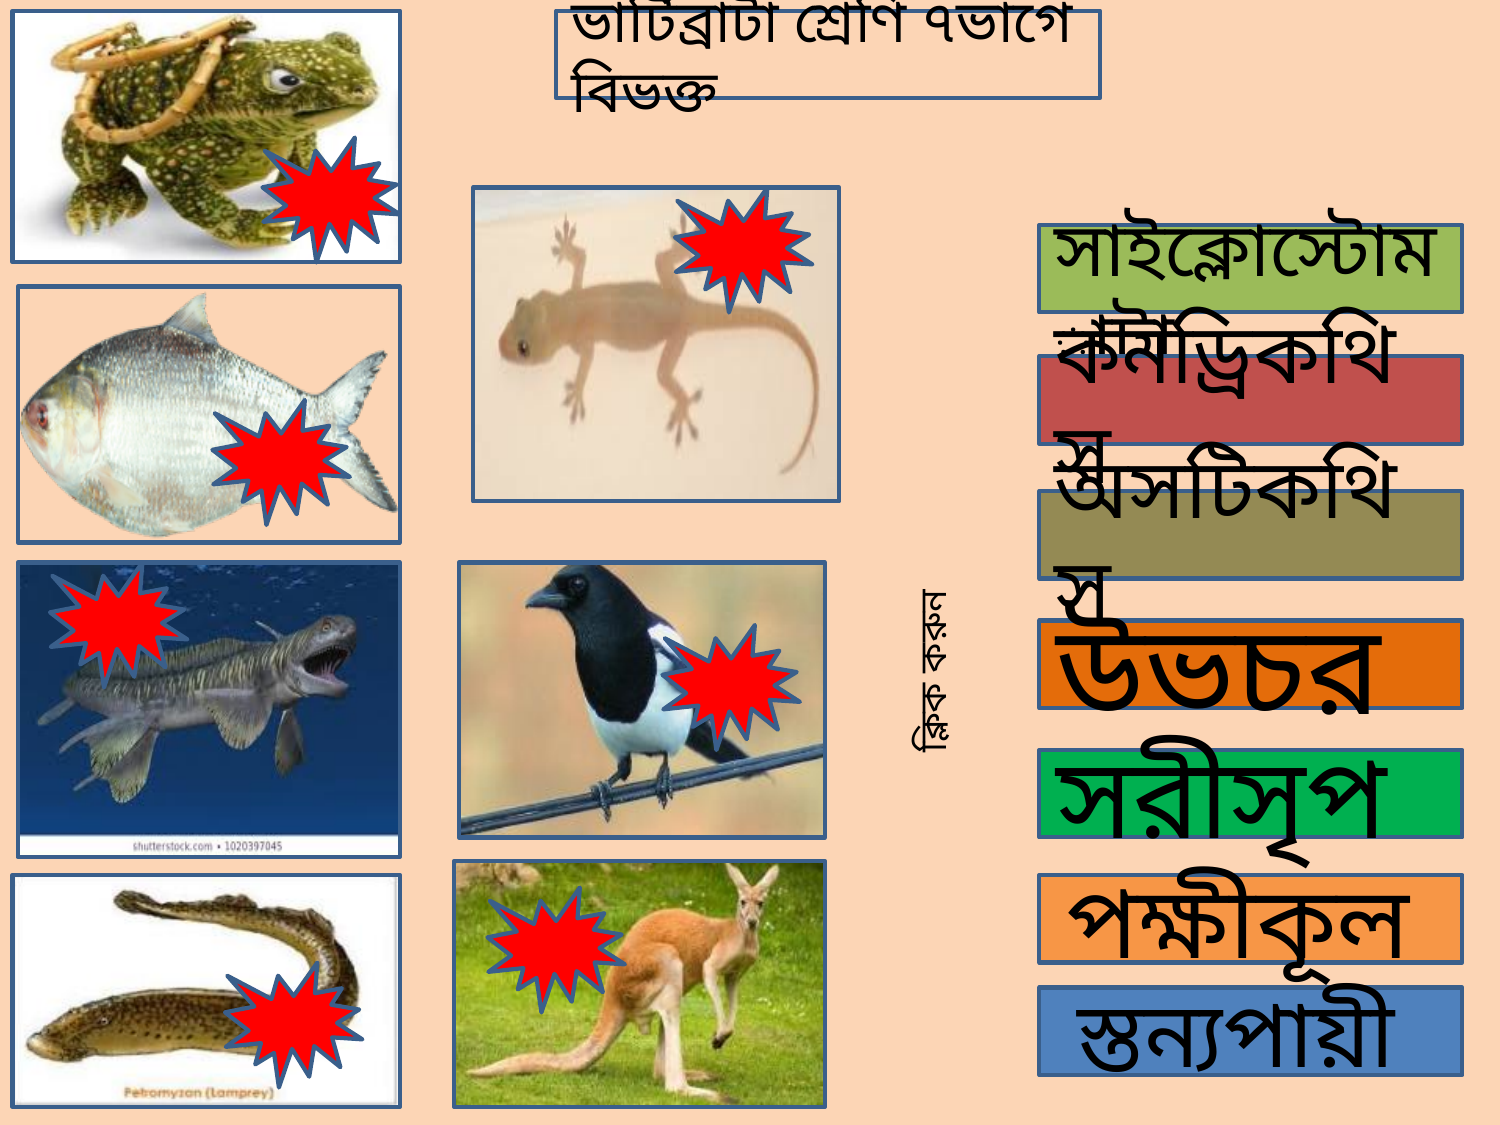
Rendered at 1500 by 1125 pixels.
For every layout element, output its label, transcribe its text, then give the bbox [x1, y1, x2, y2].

text_box সরীসৃপ [1037, 748, 1464, 839]
text_box [457, 560, 827, 840]
text_box [10, 9, 402, 264]
text_box [16, 560, 402, 859]
text_box [485, 885, 627, 1015]
text_box [10, 873, 402, 1109]
text_box [660, 623, 802, 753]
text_box [210, 398, 352, 528]
text_box কনড্রিকথিস [1037, 354, 1464, 446]
text_box [260, 135, 402, 265]
text_box [222, 960, 365, 1090]
text_box পক্ষীকূল [1037, 873, 1464, 965]
text_box [672, 185, 815, 315]
text_box অসটিকথিস [1037, 489, 1464, 581]
text_box সাইক্লোস্টোমাটা [1037, 223, 1464, 314]
text_box স্তন্যপায়ী [1037, 985, 1464, 1077]
text_box ভার্টিব্রাটা শ্রেণি ৭ভাগে বিভক্ত [554, 9, 1102, 100]
text_box [16, 284, 402, 545]
text_box [452, 859, 827, 1109]
text_box [47, 560, 190, 690]
text_box উভচর [1037, 618, 1464, 710]
text_box ক্লিক করুন [885, 531, 977, 802]
text_box [471, 185, 841, 503]
